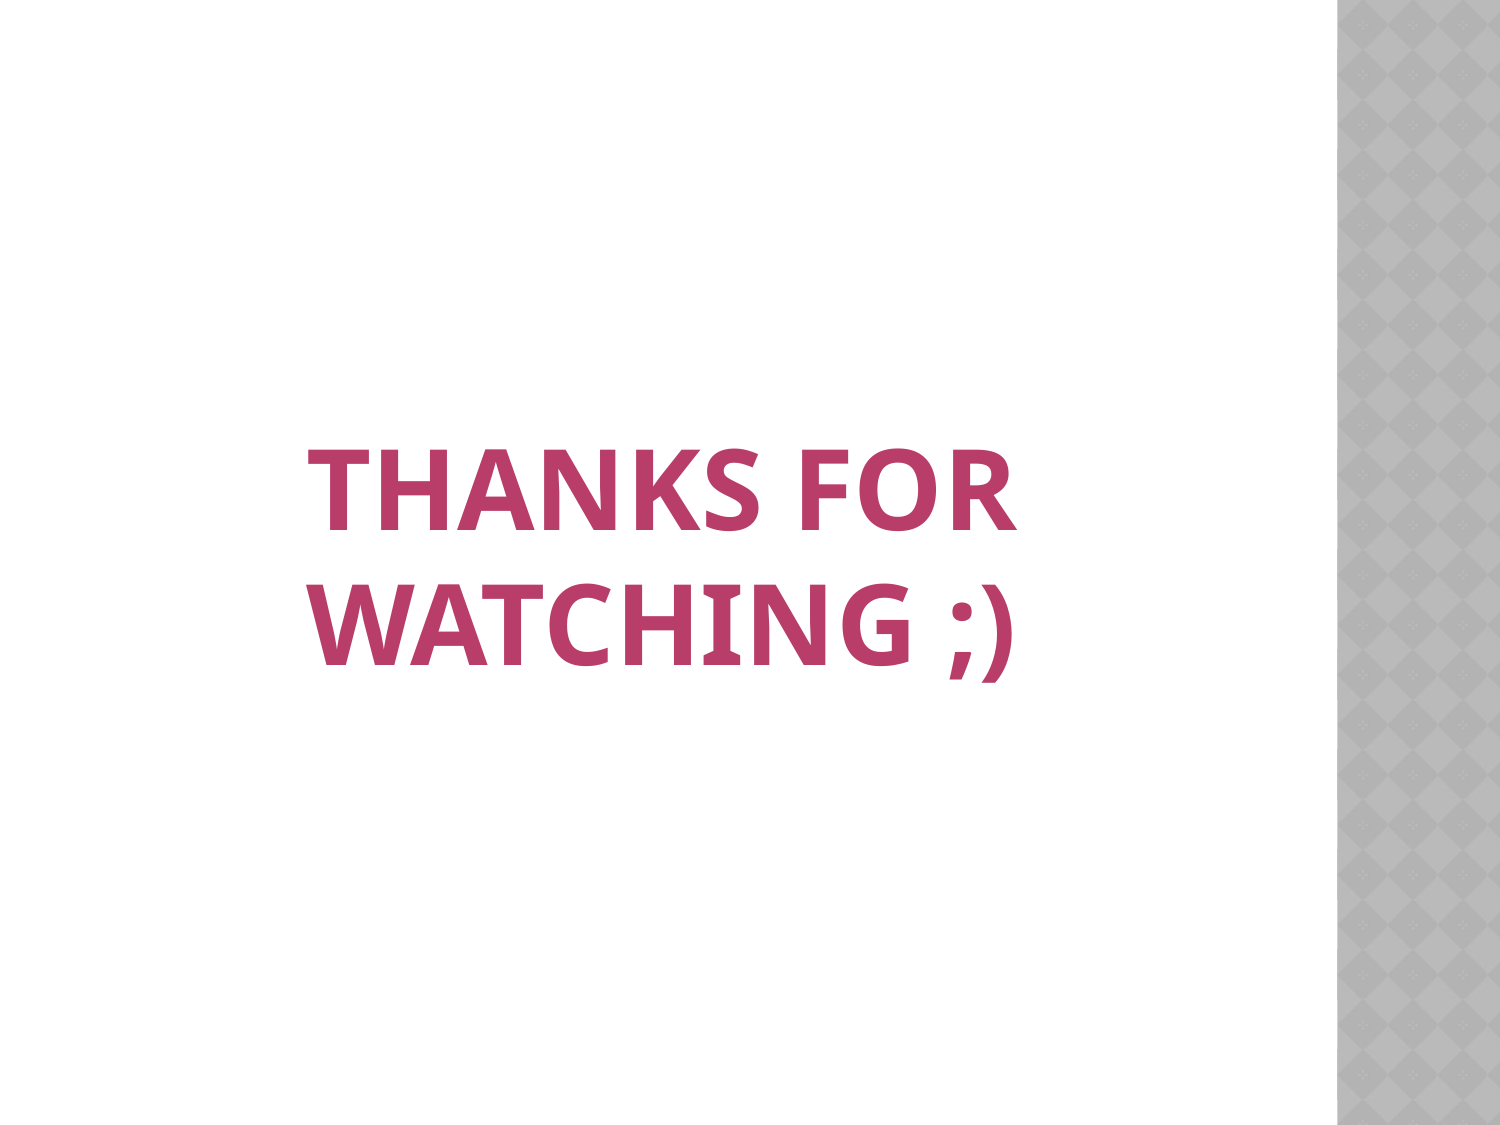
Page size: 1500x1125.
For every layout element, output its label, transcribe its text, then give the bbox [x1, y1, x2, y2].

text_box Thanks for watching ;) [0, 410, 1325, 696]
